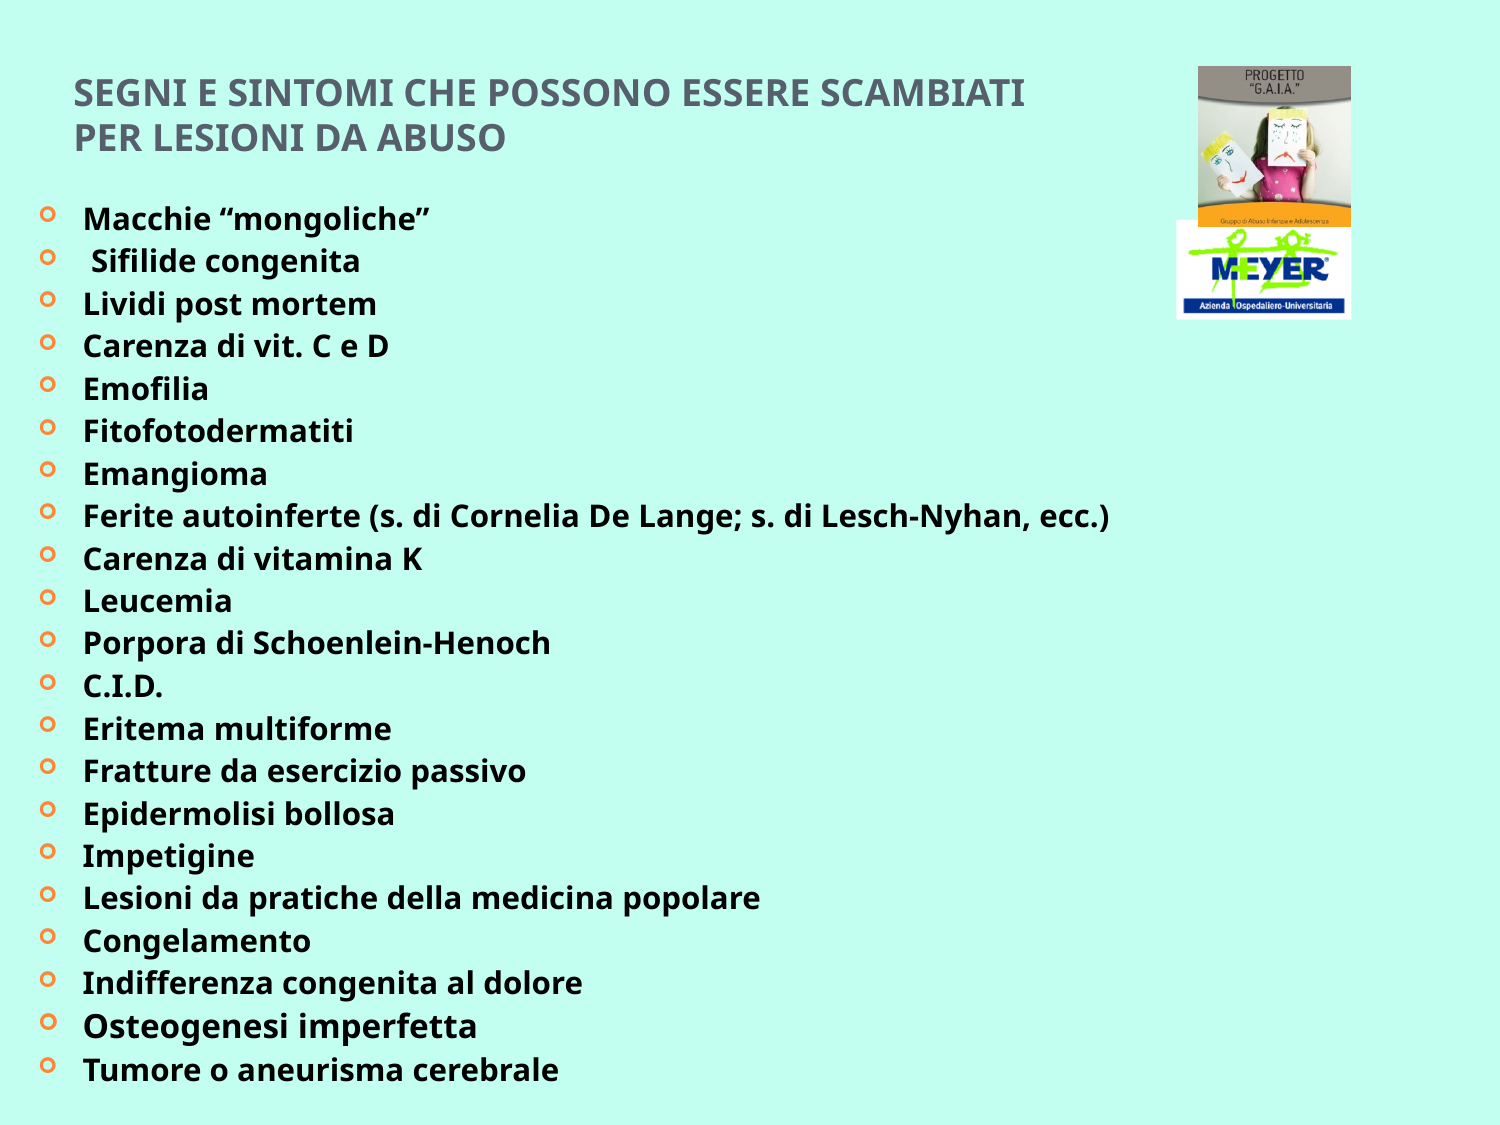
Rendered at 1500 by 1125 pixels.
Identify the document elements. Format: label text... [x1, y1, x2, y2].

text_box Macchie “mongoliche” Sifilide congenita Lividi post mortem Carenza di vit. C e D Emofilia Fitofotodermatiti Emangioma Ferite autoinferte (s. di Cornelia De Lange; s. di Lesch-Nyhan, ecc.) Carenza di vitamina K Leucemia Porpora di Schoenlein-Henoch C.I.D. Eritema multiforme Fratture da esercizio passivo Epidermolisi bollosa Impetigine Lesioni da pratiche della medicina popolare Congelamento Indifferenza congenita al dolore Osteogenesi imperfetta Tumore o aneurisma cerebrale [23, 199, 1285, 1125]
text_box SEGNI E SINTOMI CHE POSSONO ESSERE SCAMBIATI PER LESIONI DA ABUSO [58, 0, 1409, 166]
picture [1174, 66, 1352, 320]
